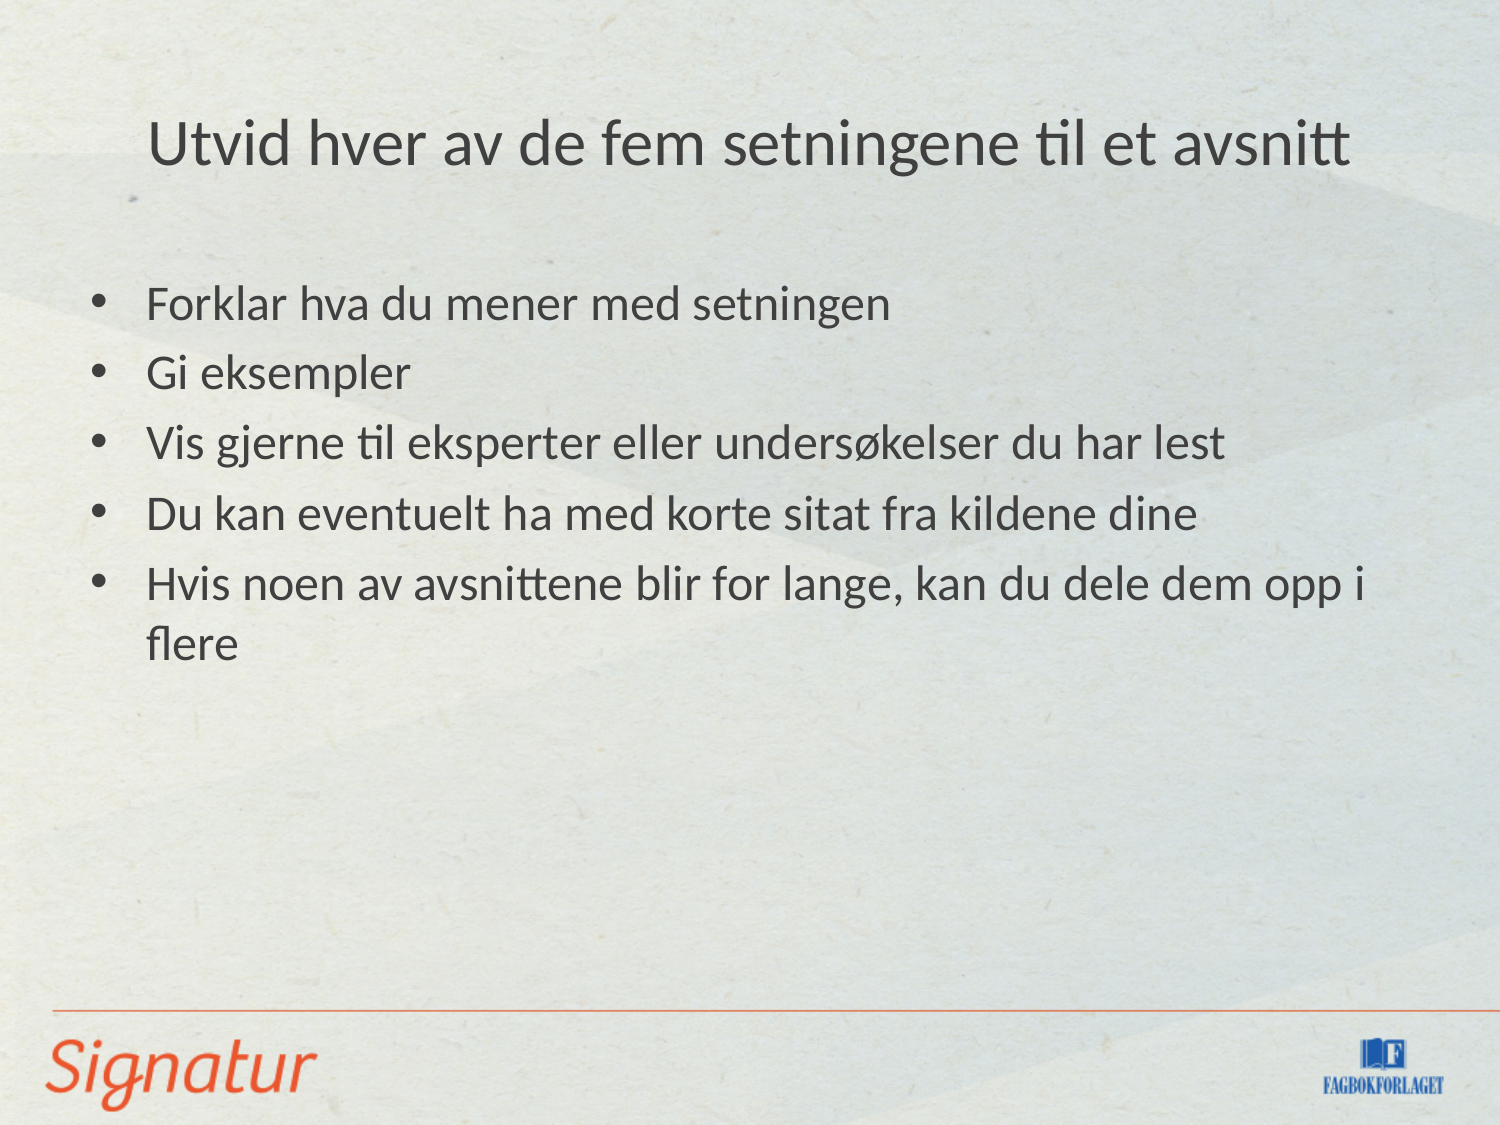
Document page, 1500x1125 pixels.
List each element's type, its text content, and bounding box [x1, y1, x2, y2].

list Forklar hva du mener med setningen Gi eksempler Vis gjerne til eksperter eller undersøkelser du har lest Du kan eventuelt ha med korte sitat fra kildene dine Hvis noen av avsnittene blir for lange, kan du dele dem opp i flere [75, 262, 1425, 1005]
title Utvid hver av de fem setningene til et avsnitt [75, 45, 1425, 233]
picture [0, 0, 1500, 1125]
